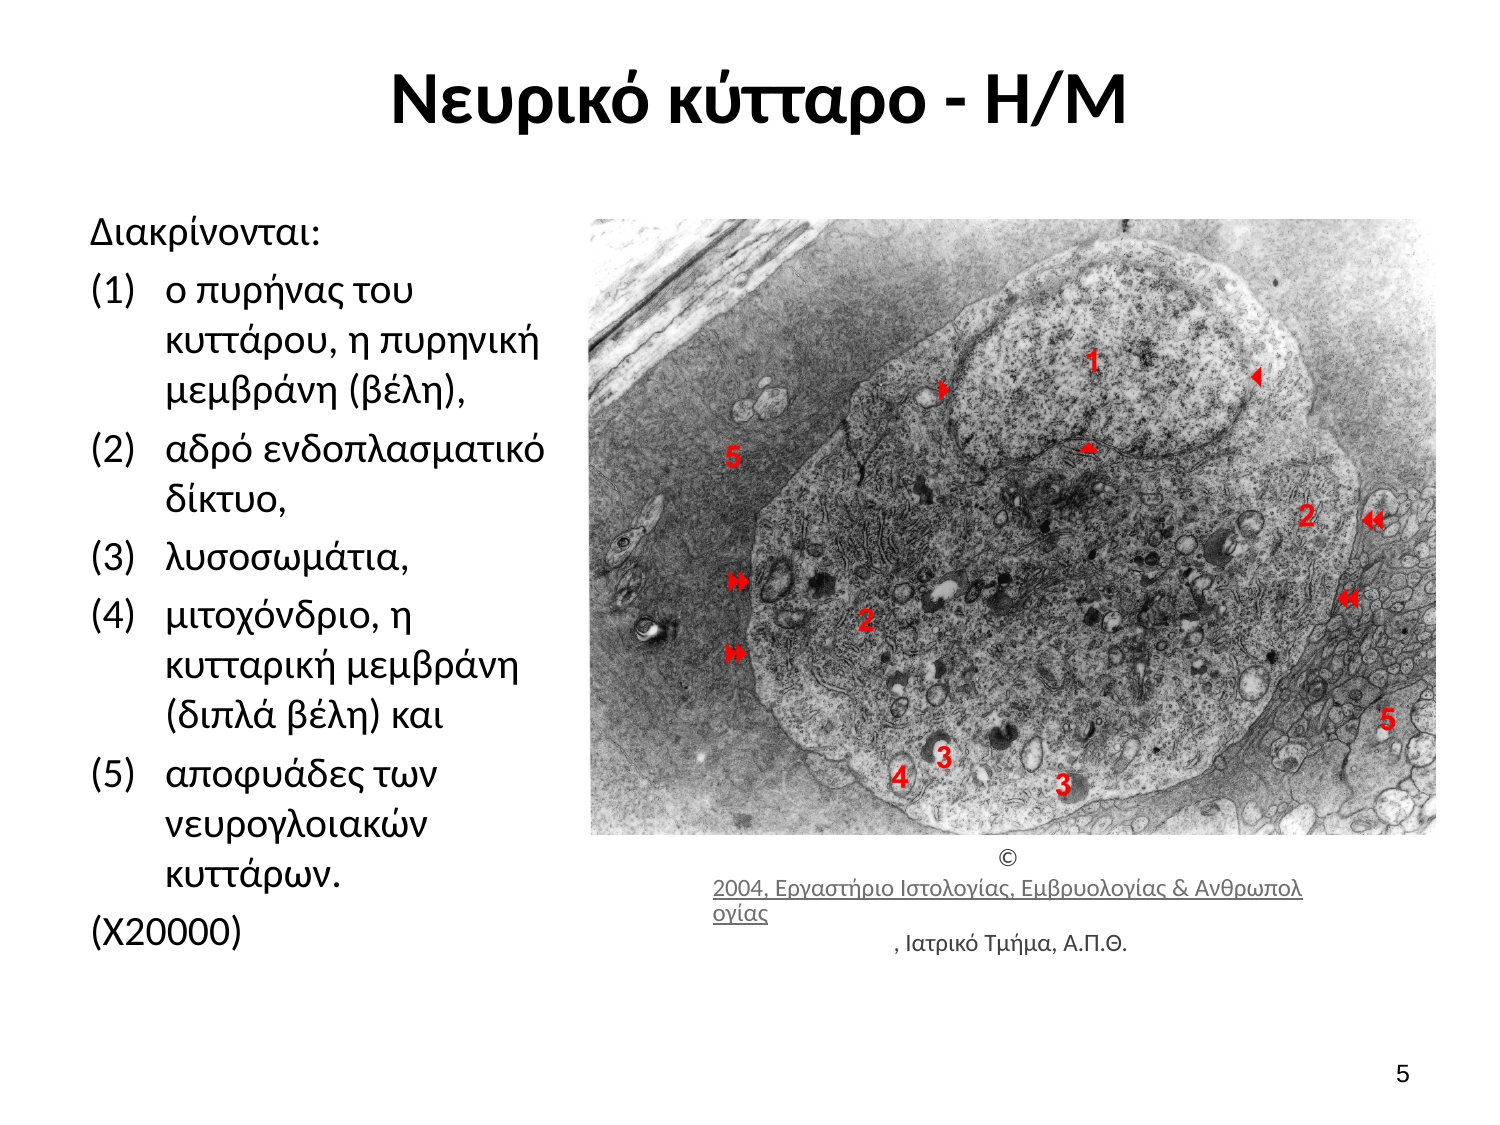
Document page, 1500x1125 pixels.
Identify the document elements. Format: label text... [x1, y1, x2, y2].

text_box © 2004, Εργαστήριο Ιστολογίας, Εμβρυολογίας & Ανθρωπολογίας, Ιατρικό Τμήμα, Α.Π.Θ. [697, 842, 1324, 939]
title Νευρικό κύτταρο - Η/Μ [76, 19, 1427, 169]
slide_number 4 [1074, 1042, 1425, 1103]
picture [585, 219, 1436, 835]
list Διακρίνονται: ο πυρήνας του κυττάρου, η πυρηνική μεμβράνη (βέλη), αδρό ενδοπλασματικό δίκτυο, λυσοσωμάτια, μιτοχόνδριο, η κυτταρική μεμβράνη (διπλά βέλη) και αποφυάδες των νευρογλοιακών κυττάρων. (Χ20000) [75, 196, 587, 1024]
